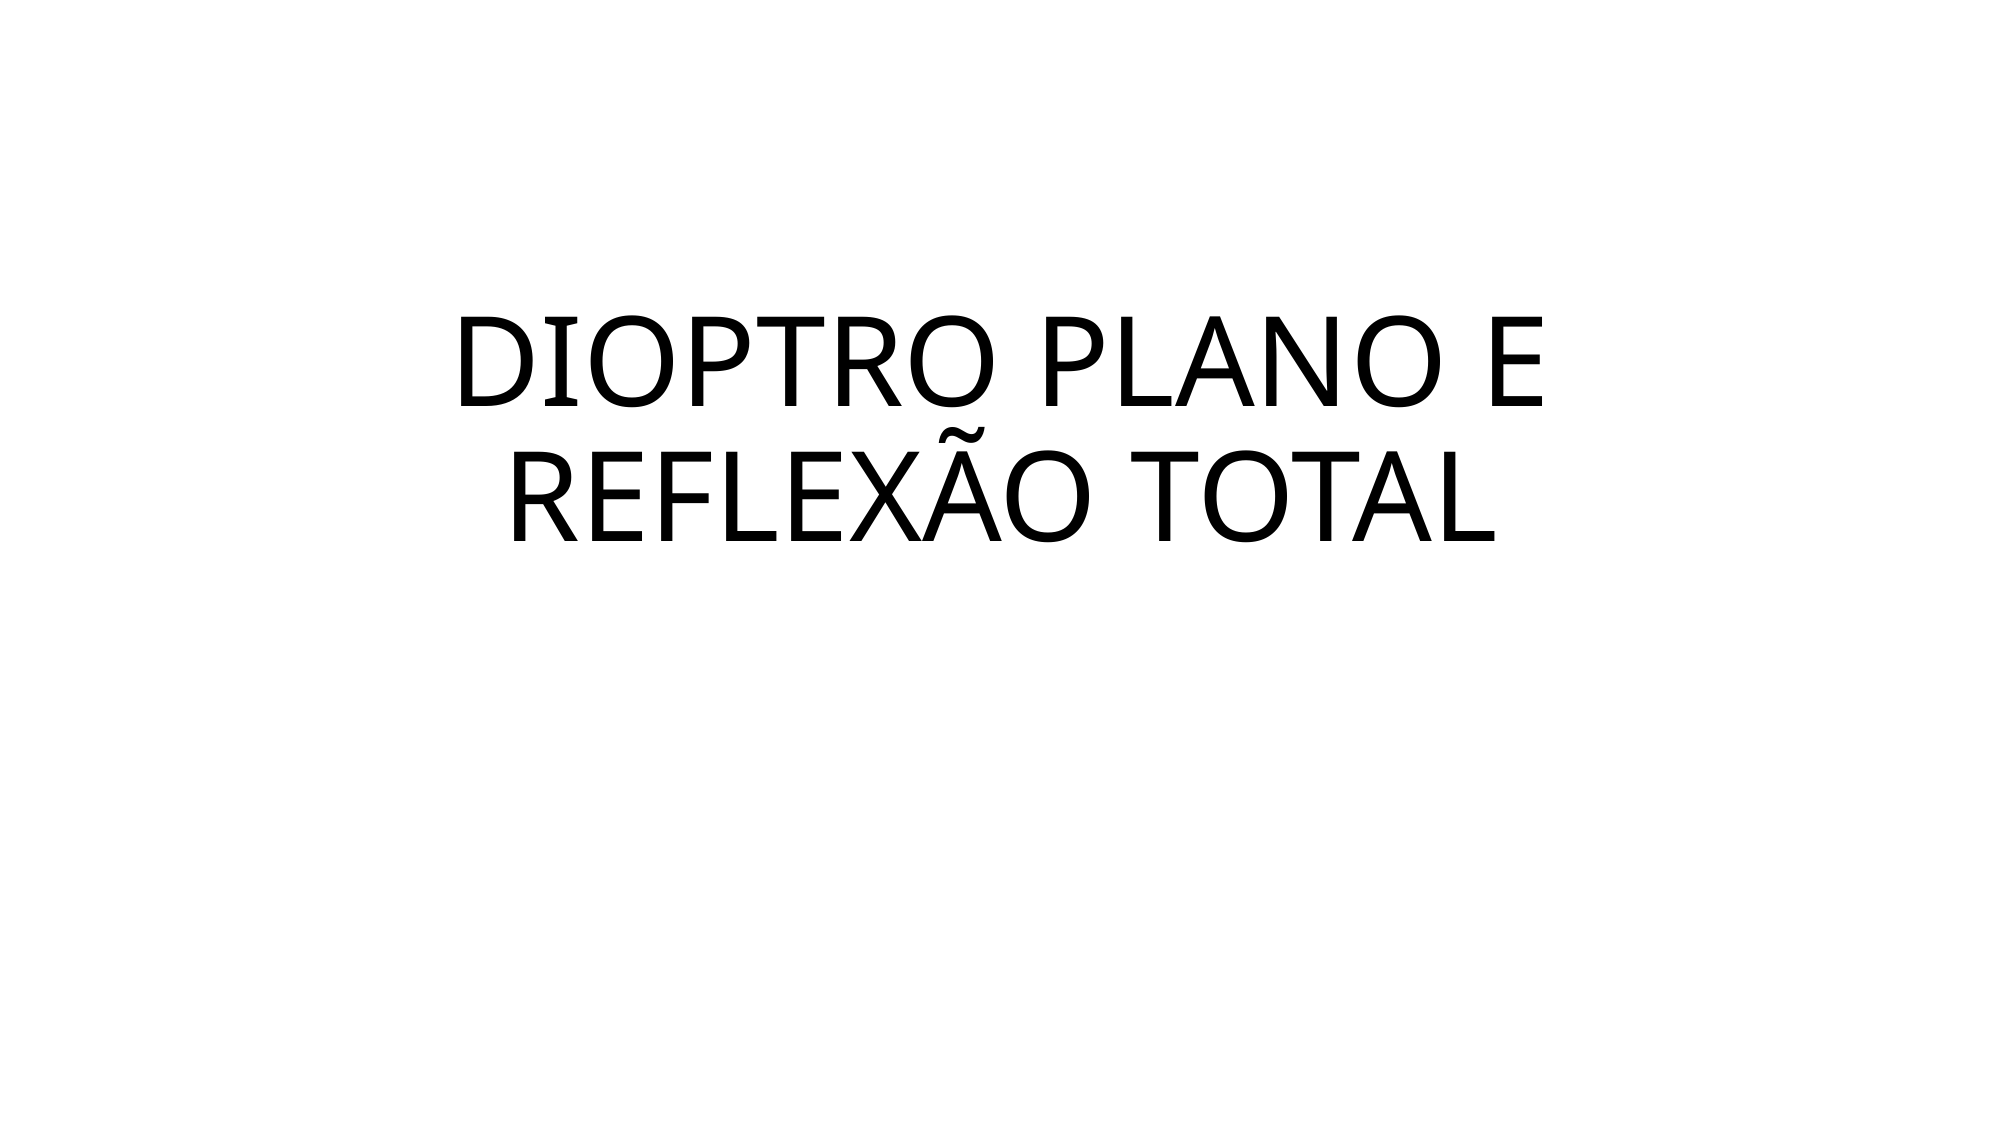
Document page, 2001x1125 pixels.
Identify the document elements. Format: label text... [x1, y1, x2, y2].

title DIOPTRO PLANO E REFLEXÃO TOTAL [249, 184, 1750, 576]
